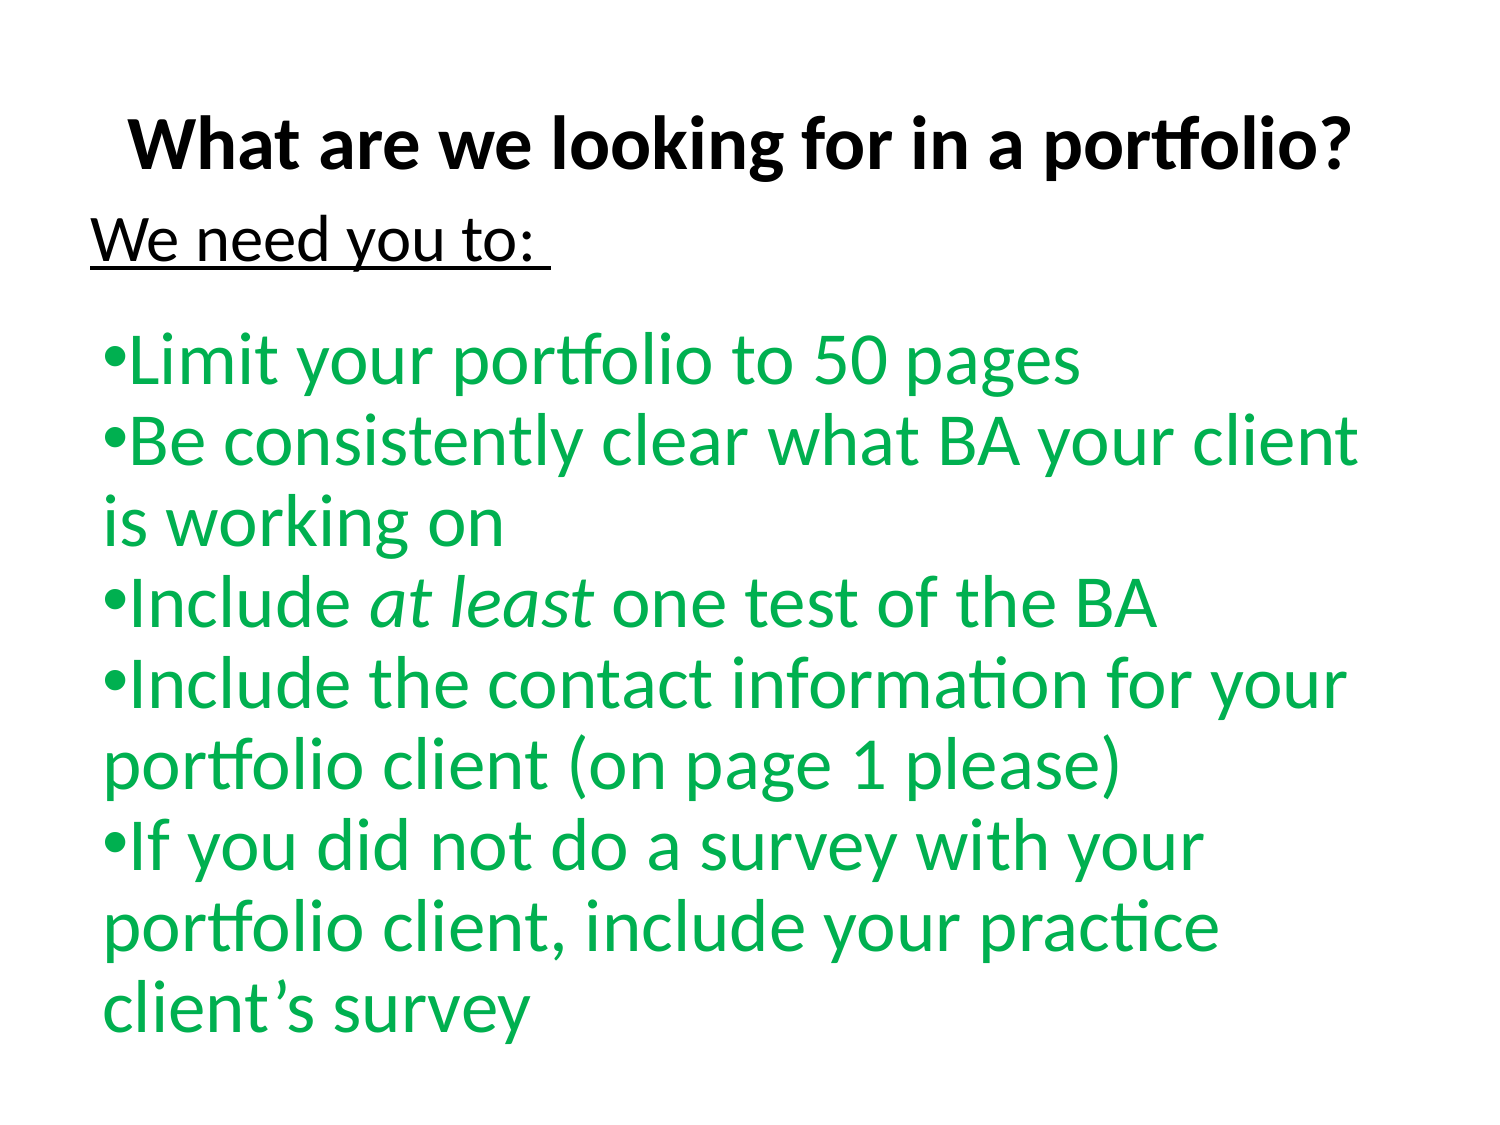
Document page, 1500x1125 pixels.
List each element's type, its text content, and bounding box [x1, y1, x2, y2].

text_box Limit your portfolio to 50 pages Be consistently clear what BA your client is working on Include at least one test of the BA Include the contact information for your portfolio client (on page 1 please) If you did not do a survey with your portfolio client, include your practice client’s survey [87, 312, 1425, 1056]
title What are we looking for in a portfolio? [75, 45, 1425, 187]
list We need you to: [75, 187, 1425, 1063]
